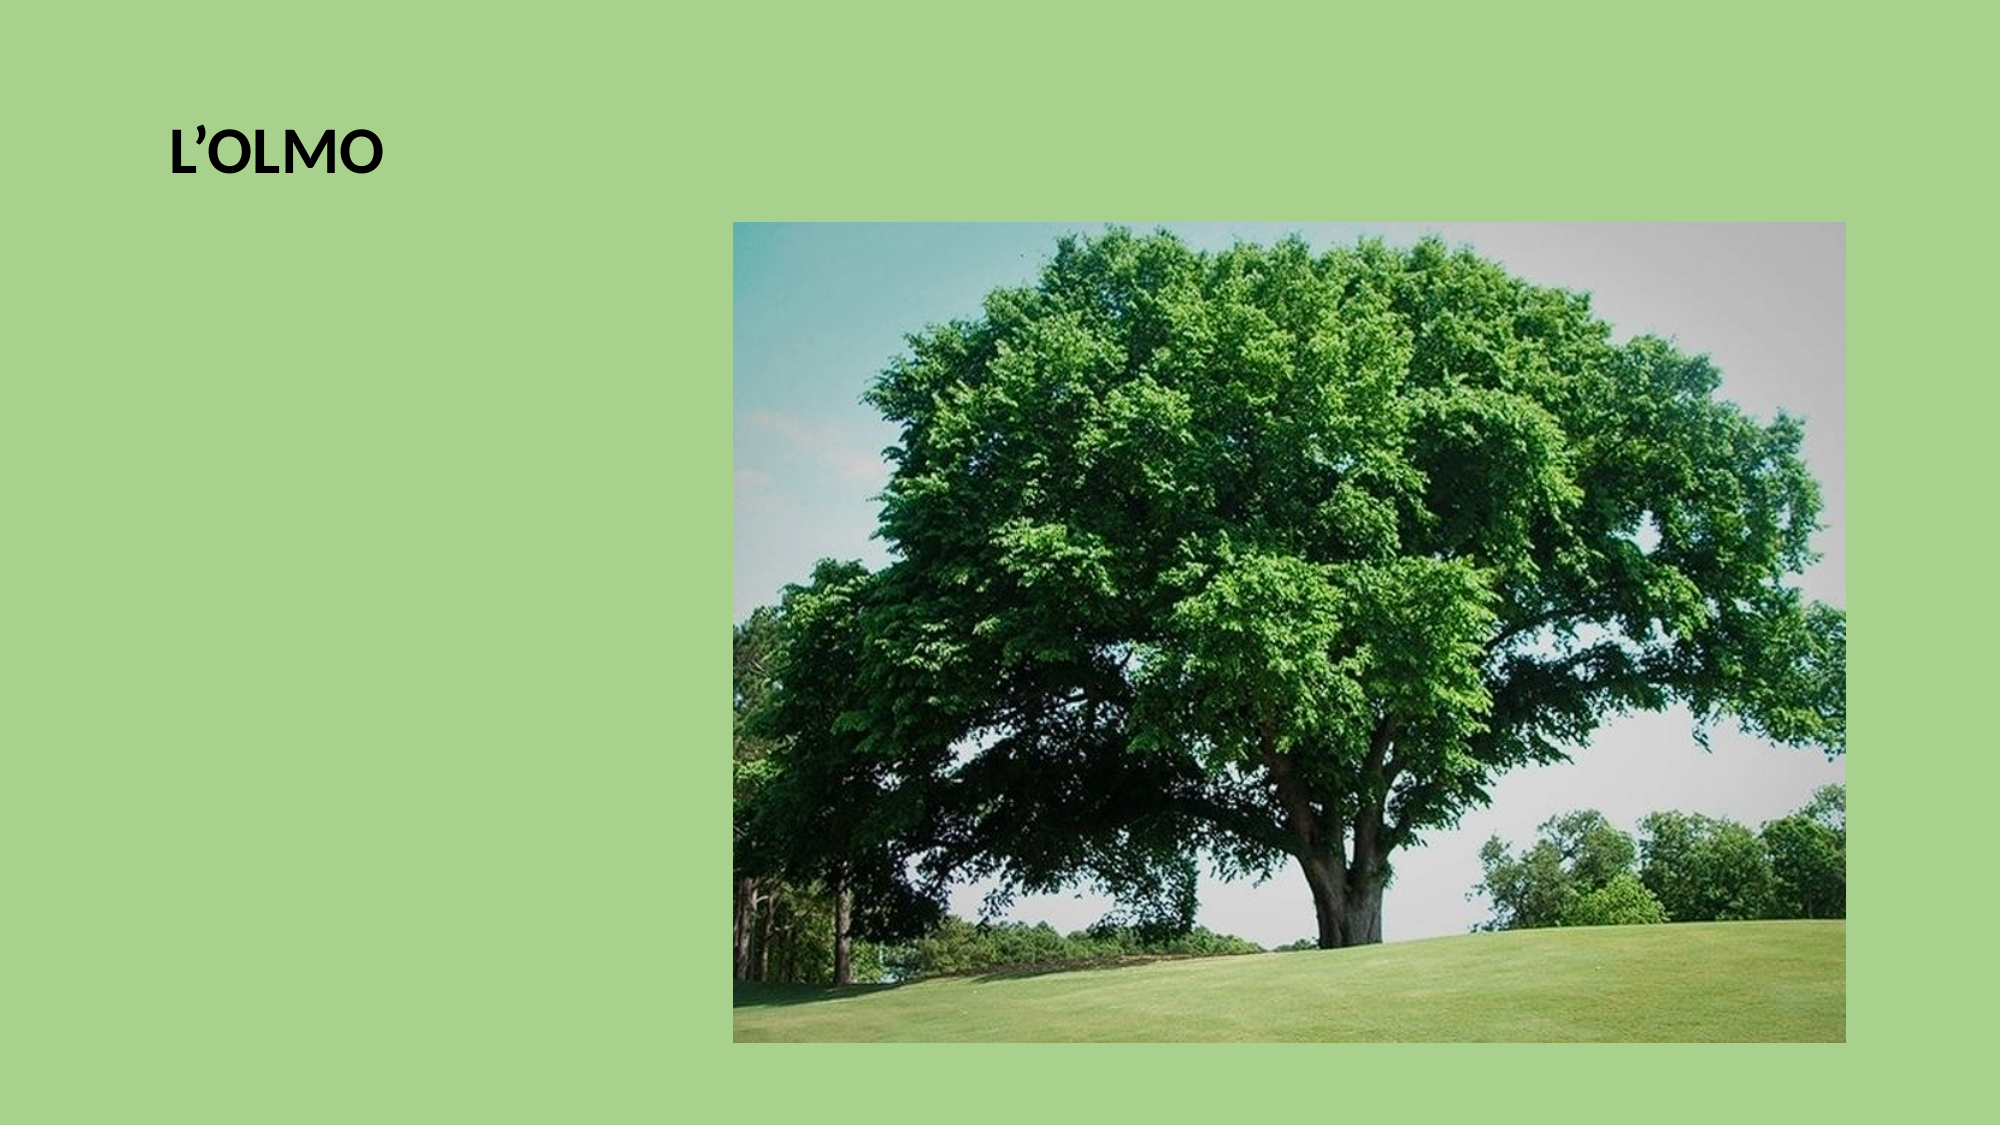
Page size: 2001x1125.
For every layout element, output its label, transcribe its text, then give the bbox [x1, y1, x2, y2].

text_box L’OLMO [154, 99, 453, 239]
picture [733, 222, 1846, 1043]
